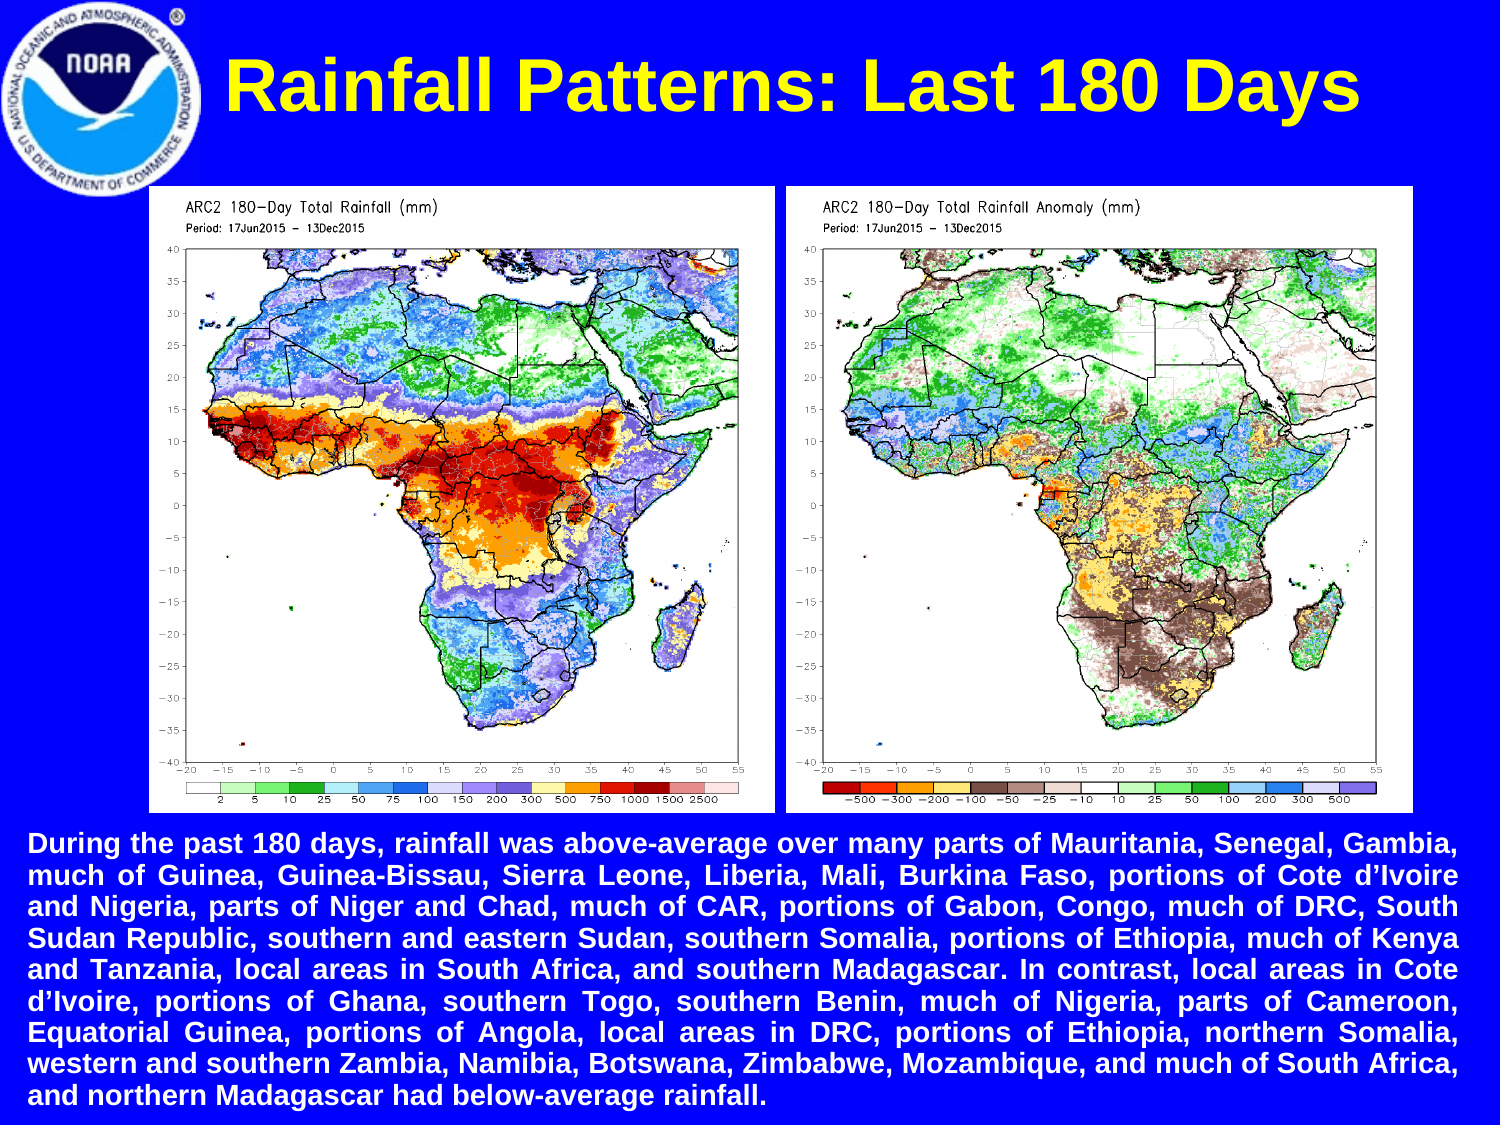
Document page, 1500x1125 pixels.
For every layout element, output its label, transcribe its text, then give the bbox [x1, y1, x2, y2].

title Rainfall Patterns: Last 180 Days [174, 24, 1413, 138]
picture [786, 186, 1413, 813]
text_box During the past 180 days, rainfall was above-average over many parts of Mauritania, Senegal, Gambia, much of Guinea, Guinea-Bissau, Sierra Leone, Liberia, Mali, Burkina Faso, portions of Cote d’Ivoire and Nigeria, parts of Niger and Chad, much of CAR, portions of Gabon, Congo, much of DRC, South Sudan Republic, southern and eastern Sudan, southern Somalia, portions of Ethiopia, much of Kenya and Tanzania, local areas in South Africa, and southern Madagascar. In contrast, local areas in Cote d’Ivoire, portions of Ghana, southern Togo, southern Benin, much of Nigeria, parts of Cameroon, Equatorial Guinea, portions of Angola, local areas in DRC, portions of Ethiopia, northern Somalia, western and southern Zambia, Namibia, Botswana, Zimbabwe, Mozambique, and much of South Africa, and northern Madagascar had below-average rainfall. [12, 821, 1475, 1120]
picture [0, 0, 775, 813]
